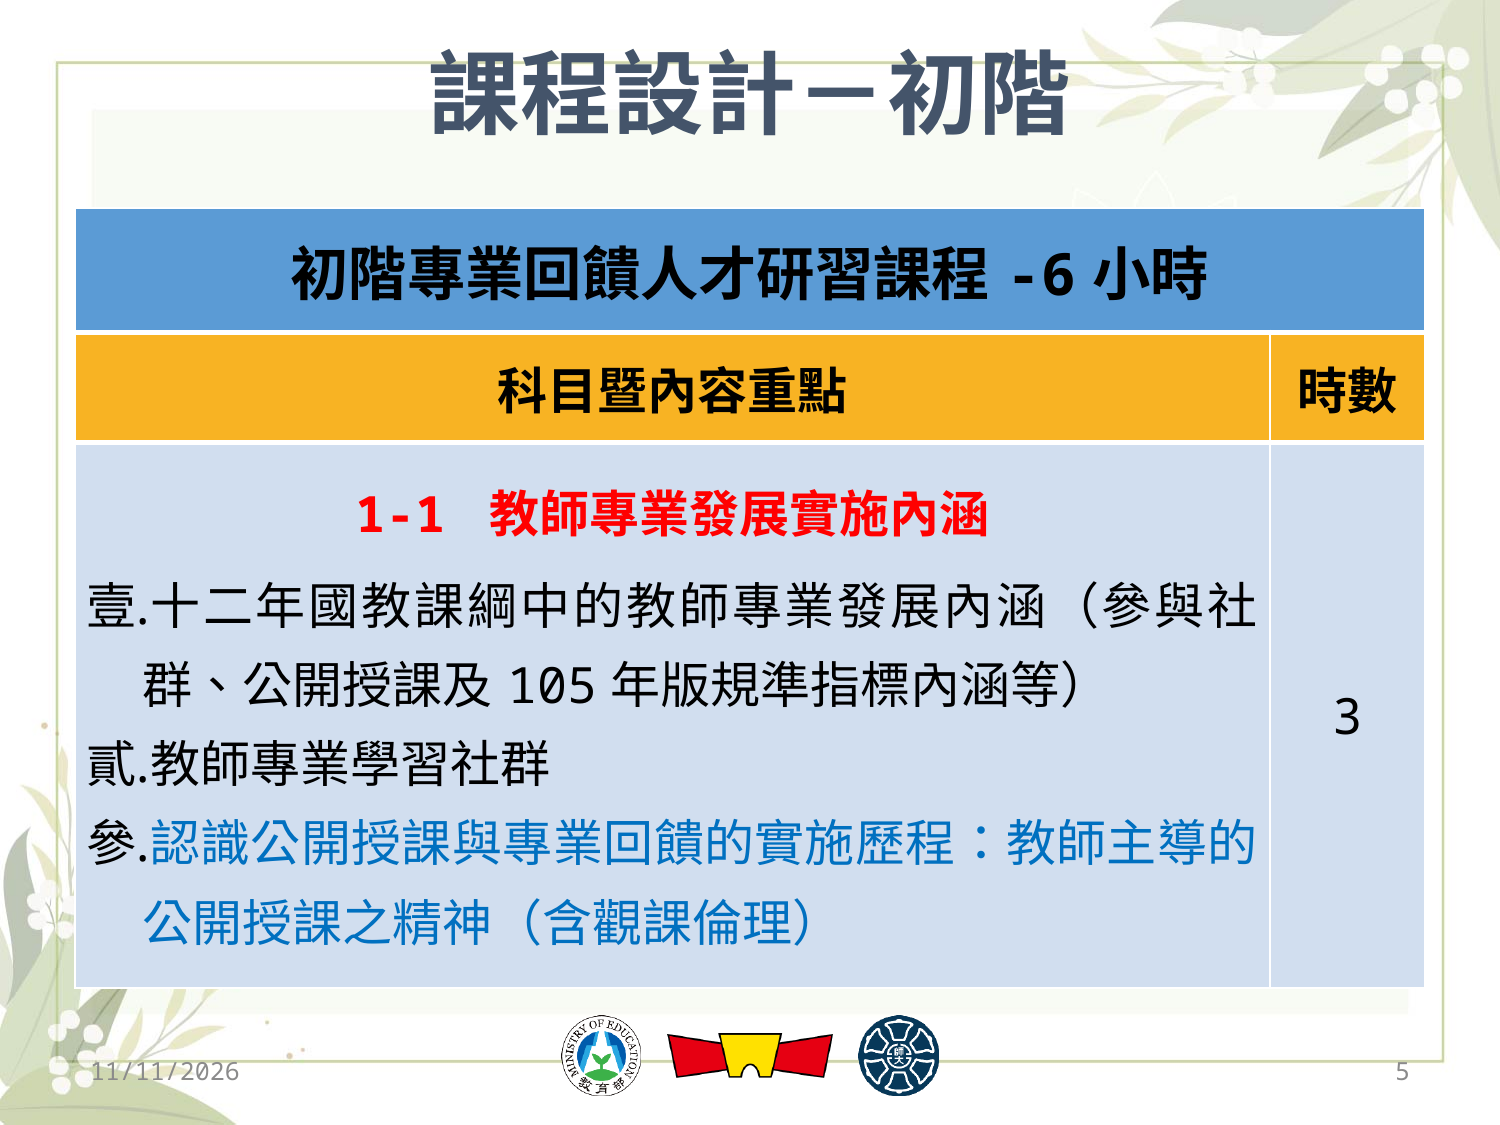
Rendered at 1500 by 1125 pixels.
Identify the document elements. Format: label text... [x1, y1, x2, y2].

table_cell 時數 [1271, 335, 1424, 440]
picture [0, 0, 1500, 1125]
table_cell 3 [1271, 445, 1424, 987]
table_cell 科目暨內容重點 [76, 335, 1269, 440]
table_header 初階專業回饋人才研習課程-6小時 [76, 209, 1424, 330]
table_cell 1-1 教師專業發展實施內涵 十二年國教課綱中的教師專業發展內涵（參與社群、公開授課及105年版規準指標內涵等） 教師專業學習社群 認識公開授課與專業回饋的實施歷程：教師主導的公開授課之精神（含觀課倫理） [76, 445, 1269, 987]
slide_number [75, 1042, 425, 1103]
slide_number 5 [1074, 1042, 1425, 1103]
title 課程設計－初階 [75, 0, 1425, 185]
